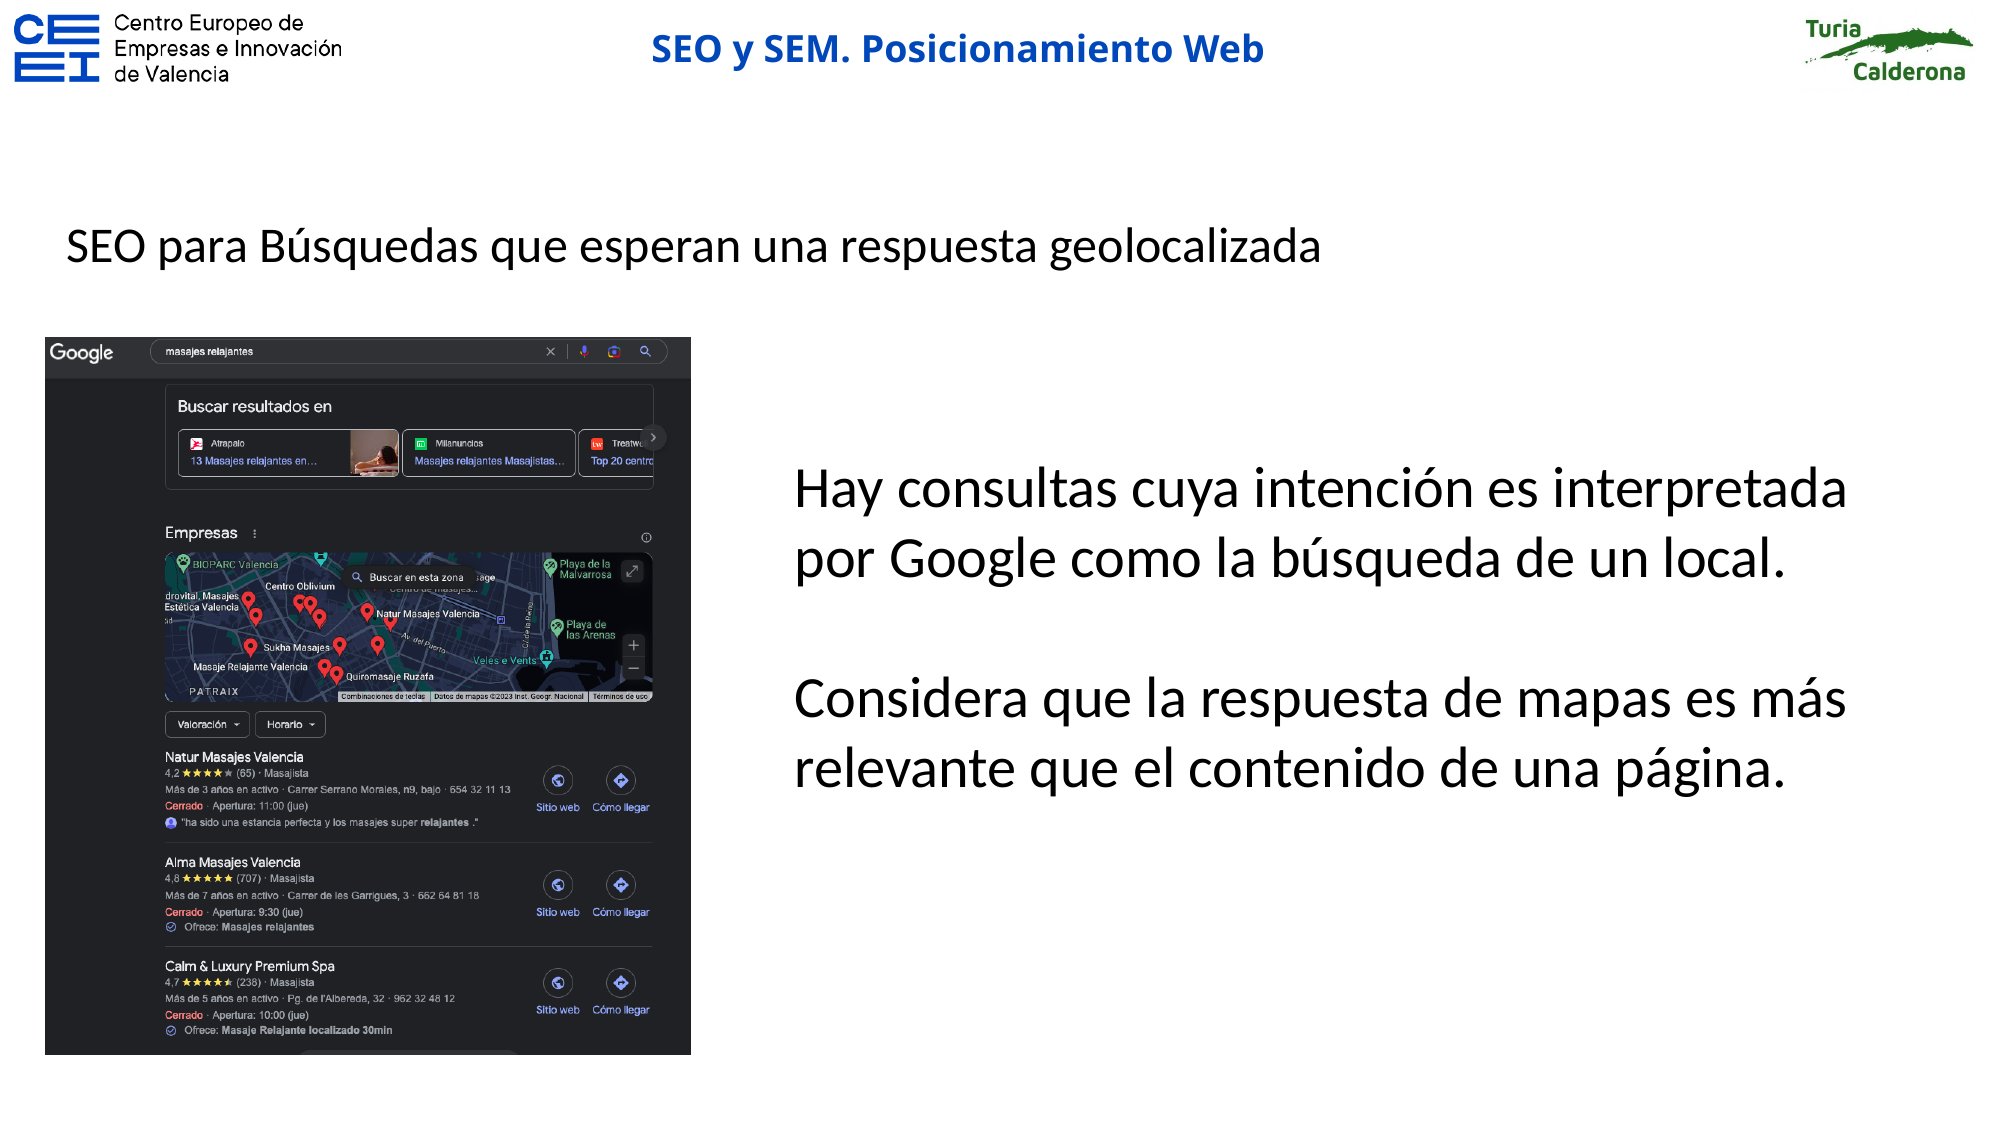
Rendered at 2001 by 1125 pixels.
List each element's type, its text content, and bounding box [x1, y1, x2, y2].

picture [45, 337, 691, 1055]
picture [1801, 4, 1977, 92]
picture [0, 10, 354, 86]
text_box Hay consultas cuya intención es interpretada por Google como la búsqueda de un local. Considera que la respuesta de mapas es más relevante que el contenido de una página. [780, 441, 1955, 877]
text_box SEO para Búsquedas que esperan una respuesta geolocalizada [51, 204, 1339, 280]
